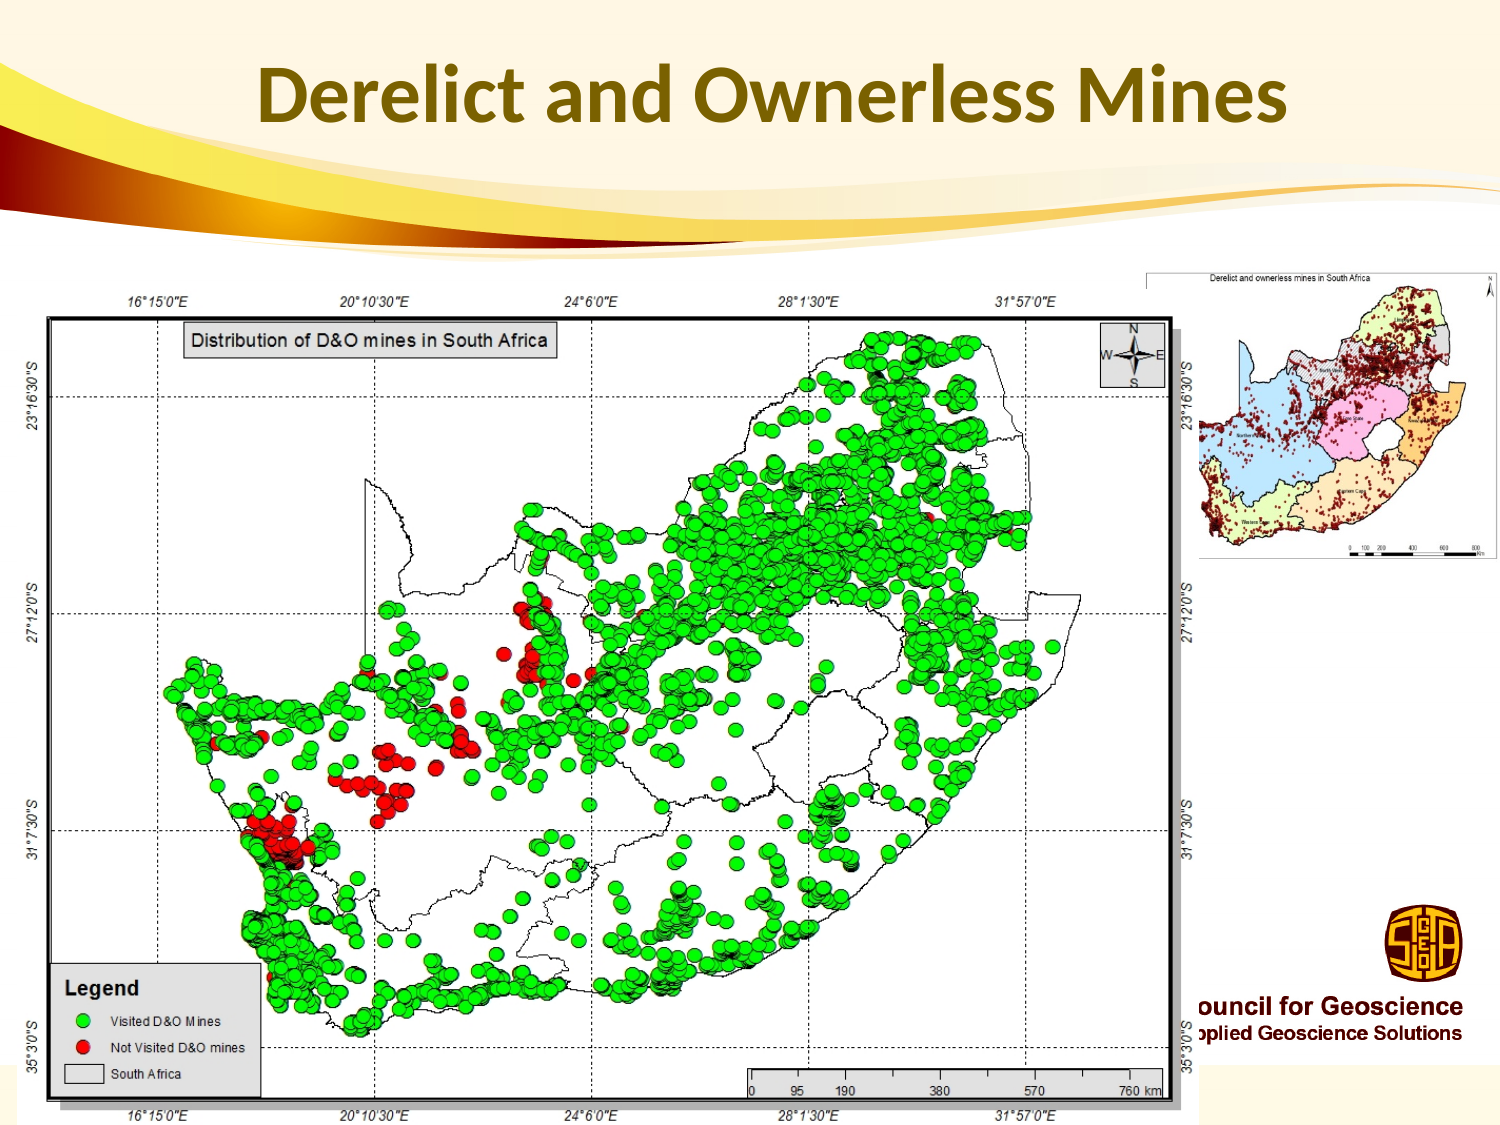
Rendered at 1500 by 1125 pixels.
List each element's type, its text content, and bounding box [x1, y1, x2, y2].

picture [0, 0, 1500, 1125]
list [17, 288, 1199, 1125]
title Derelict and Ownerless Mines [75, 45, 1471, 233]
